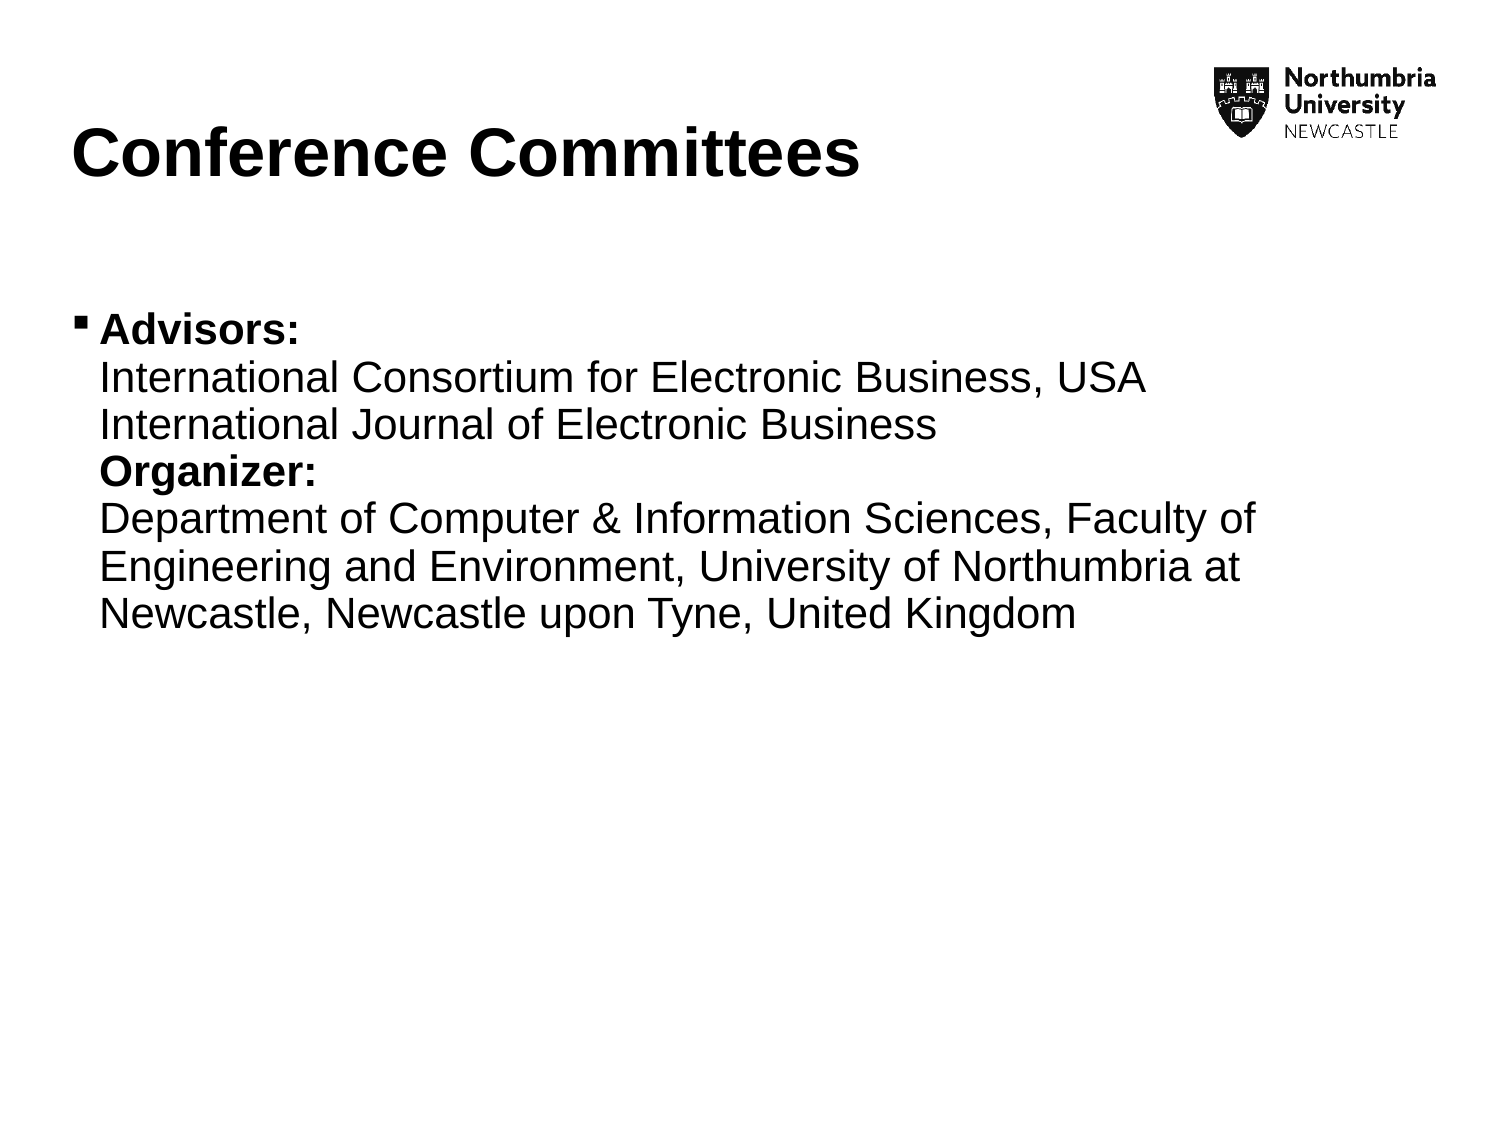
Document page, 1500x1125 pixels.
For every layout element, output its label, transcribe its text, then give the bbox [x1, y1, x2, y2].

title Conference Committees [56, 60, 1199, 248]
list Advisors: International Consortium for Electronic Business, USA International Journal of Electronic Business Organizer: Department of Computer & Information Sciences, Faculty of Engineering and Environment, University of Northumbria at Newcastle, Newcastle upon Tyne, United Kingdom [56, 299, 1350, 1014]
picture [1214, 67, 1436, 138]
